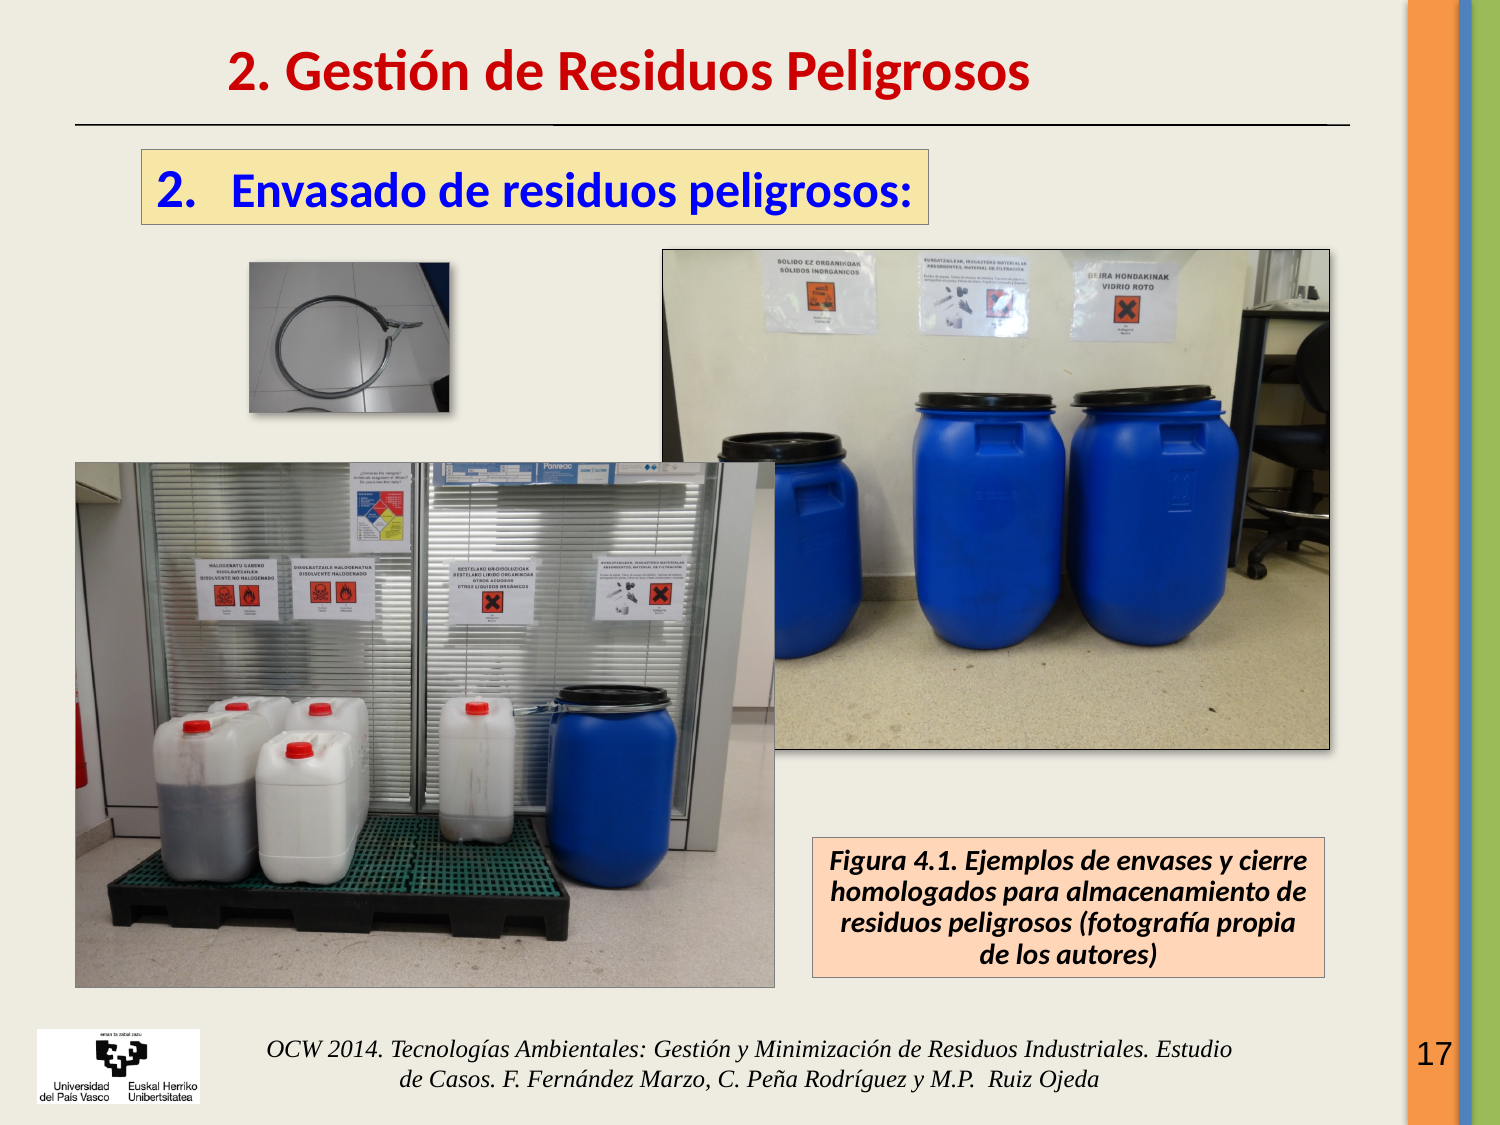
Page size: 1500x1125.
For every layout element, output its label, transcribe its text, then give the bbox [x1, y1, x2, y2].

text_box Figura 4.1. Ejemplos de envases y cierre homologados para almacenamiento de residuos peligrosos (fotografía propia de los autores) [812, 837, 1325, 978]
text_box OCW 2014. Tecnologías Ambientales: Gestión y Minimización de Residuos Industriales. Estudio de Casos. F. Fernández Marzo, C. Peña Rodríguez y M.P. Ruiz Ojeda [249, 1025, 1250, 1101]
text_box 2. Gestión de Residuos Peligrosos [212, 24, 1150, 110]
picture [37, 1029, 201, 1104]
picture [74, 249, 1330, 988]
text_box Envasado de residuos peligrosos: [141, 149, 929, 225]
picture [249, 262, 451, 413]
text_box 17 [1401, 1025, 1495, 1104]
